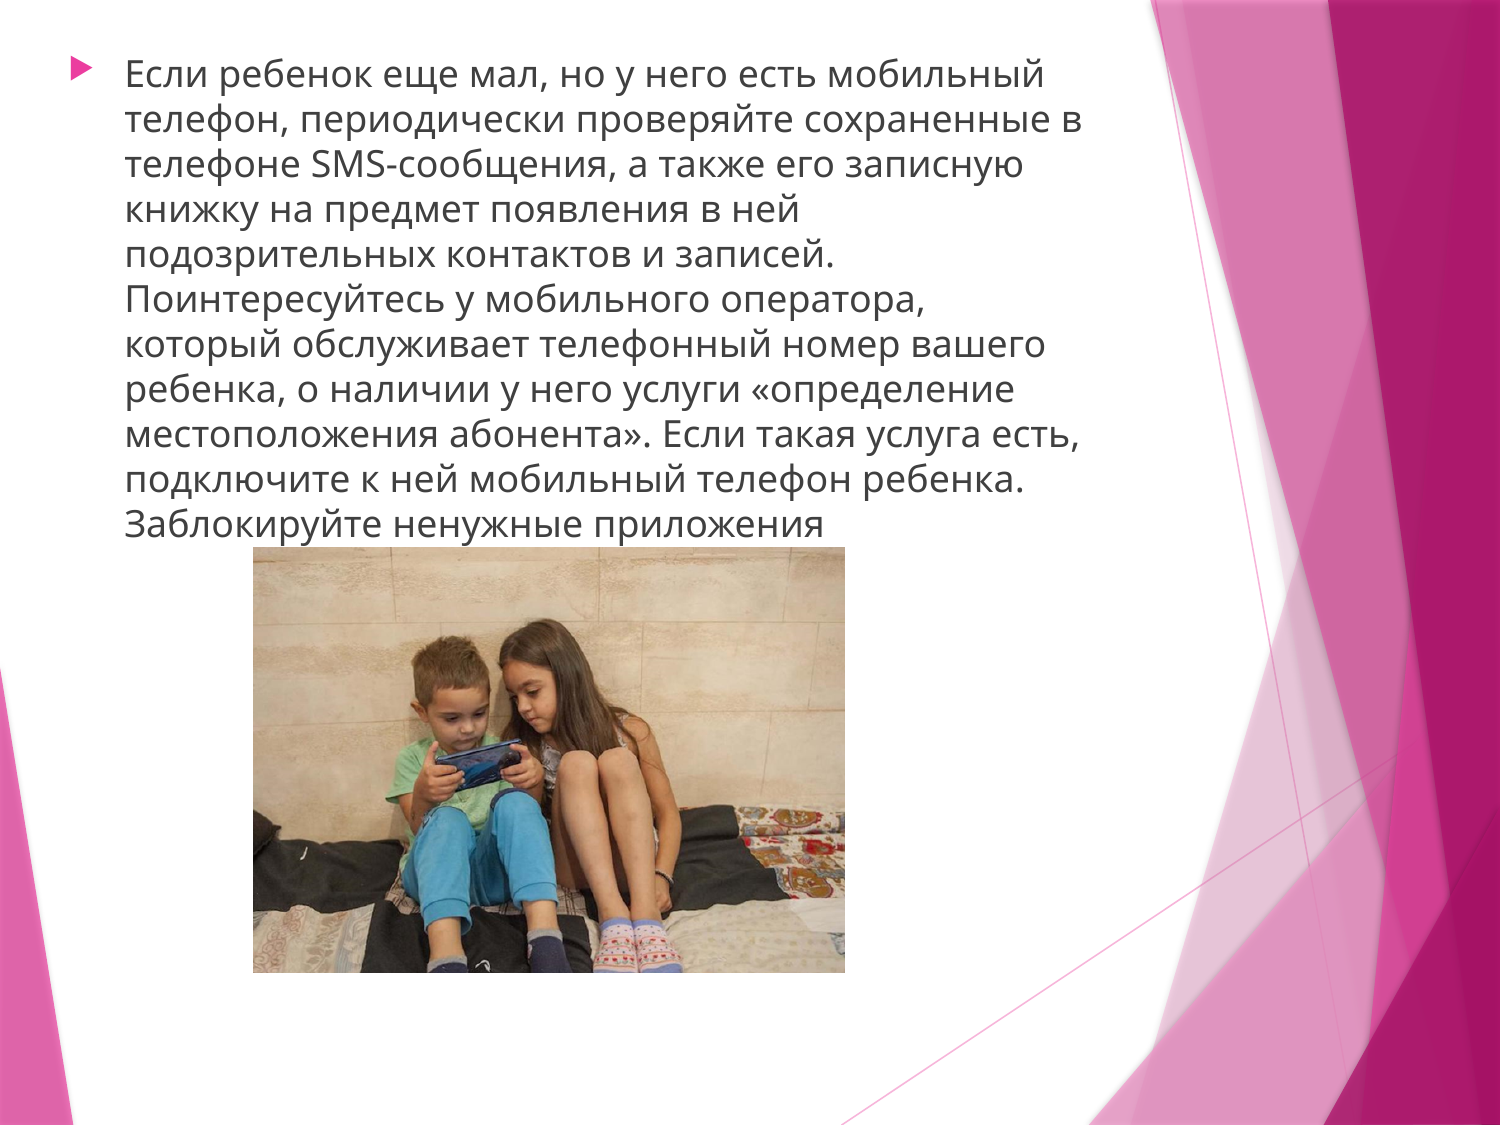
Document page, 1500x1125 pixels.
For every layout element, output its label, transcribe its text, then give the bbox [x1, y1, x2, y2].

picture [253, 546, 845, 973]
list Если ребенок еще мал, но у него есть мобильный телефон, периодически проверяйте сохраненные в телефоне SMS-сообщения, а также его записную книжку на предмет появления в ней подозрительных контактов и записей. Поинтересуйтесь у мобильного оператора, который обслуживает телефонный номер вашего ребенка, о наличии у него услуги «определение местоположения абонента». Если такая услуга есть, подключите к ней мобильный телефон ребенка. Заблокируйте ненужные приложения [53, 42, 1105, 1094]
